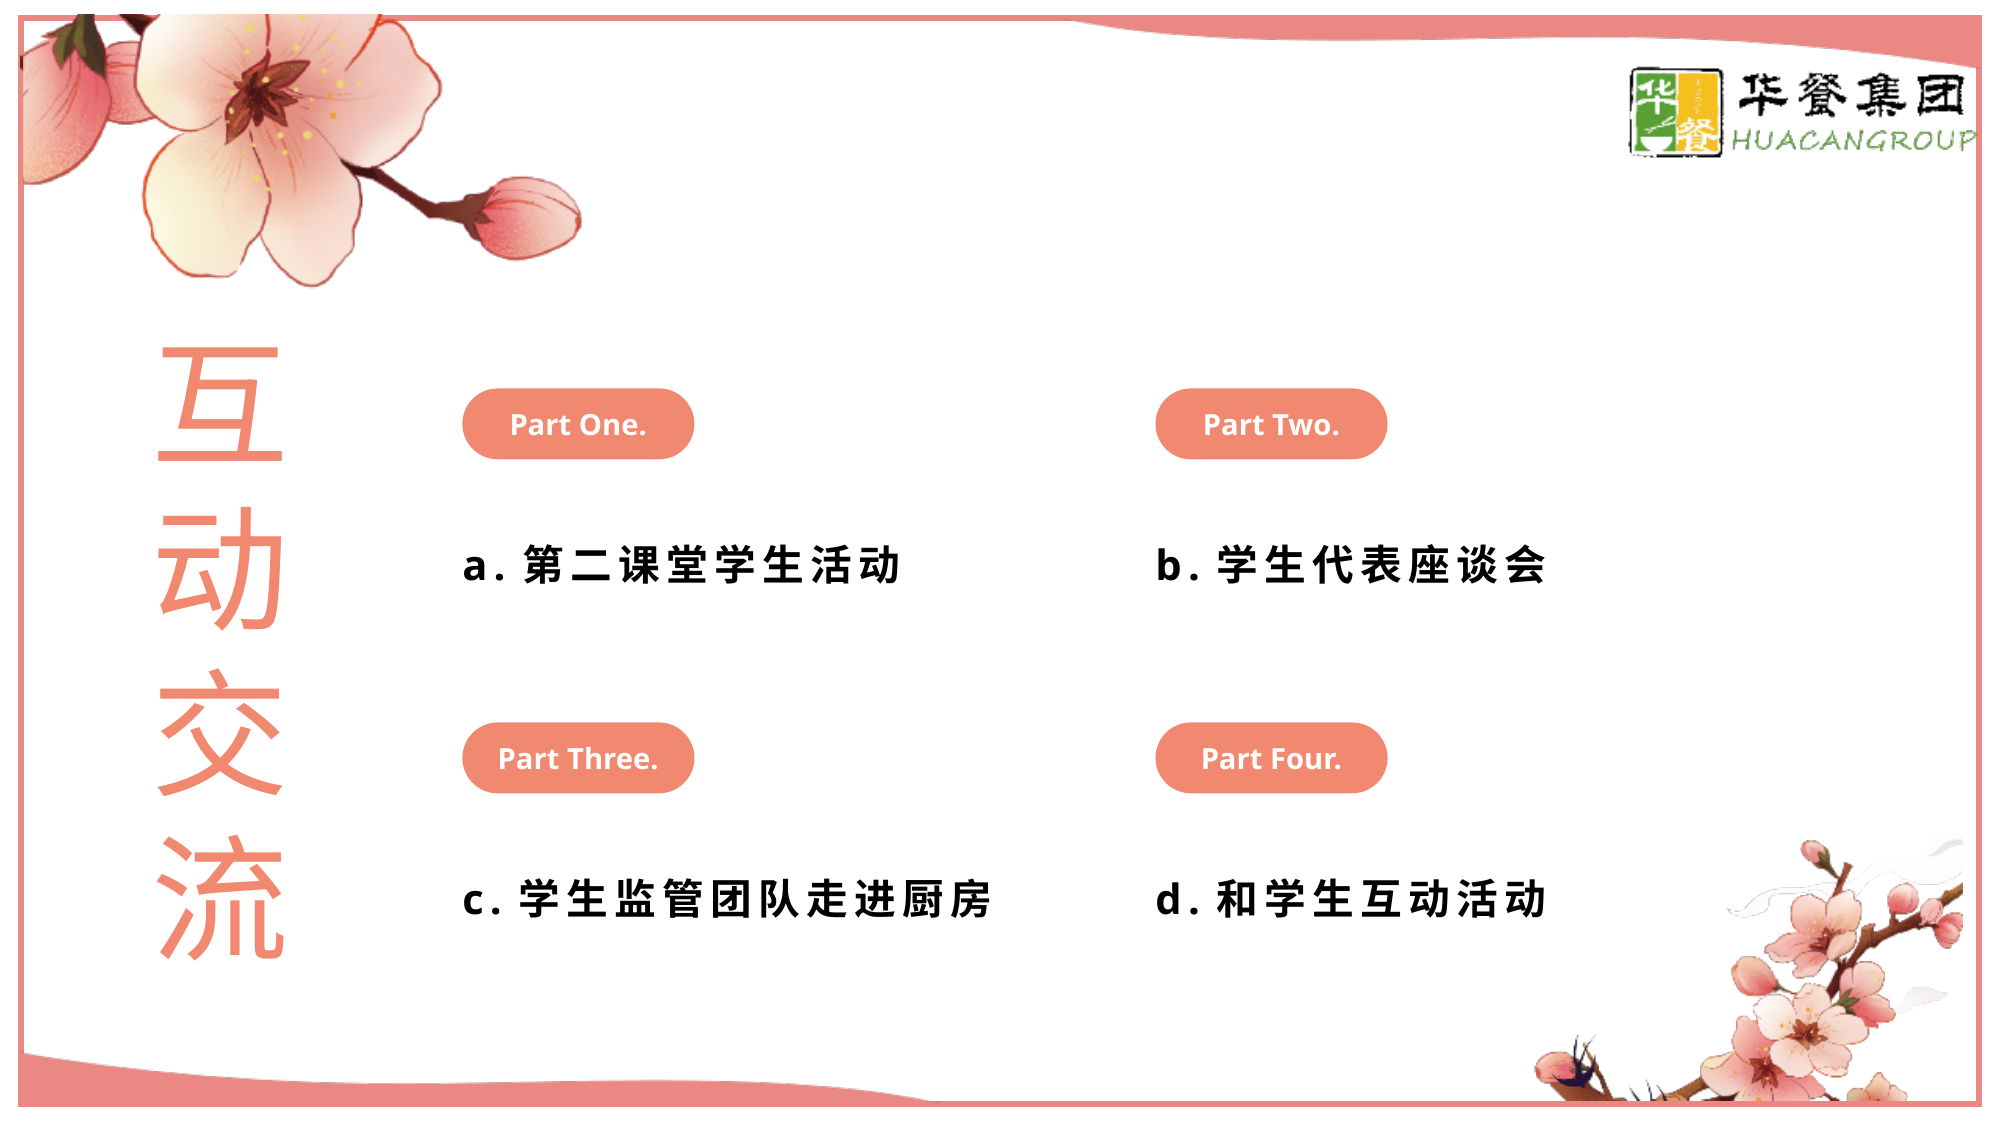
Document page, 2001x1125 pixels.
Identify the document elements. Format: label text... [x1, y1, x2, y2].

picture [20, 14, 649, 370]
text_box Part Four. [1155, 722, 1388, 794]
title 互动交流 [137, 370, 308, 942]
text_box b.学生代表座谈会 [1155, 474, 1717, 653]
picture [1003, 17, 1980, 164]
text_box d.和学生互动活动 [1155, 808, 1717, 987]
text_box a.第二课堂学生活动 [462, 474, 1024, 653]
picture [1510, 833, 1963, 1101]
text_box Part One. [462, 388, 695, 460]
picture [20, 963, 997, 1104]
text_box c.学生监管团队走进厨房 [462, 808, 1101, 988]
text_box Part Two. [1155, 388, 1388, 460]
text_box Part Three. [462, 722, 695, 794]
